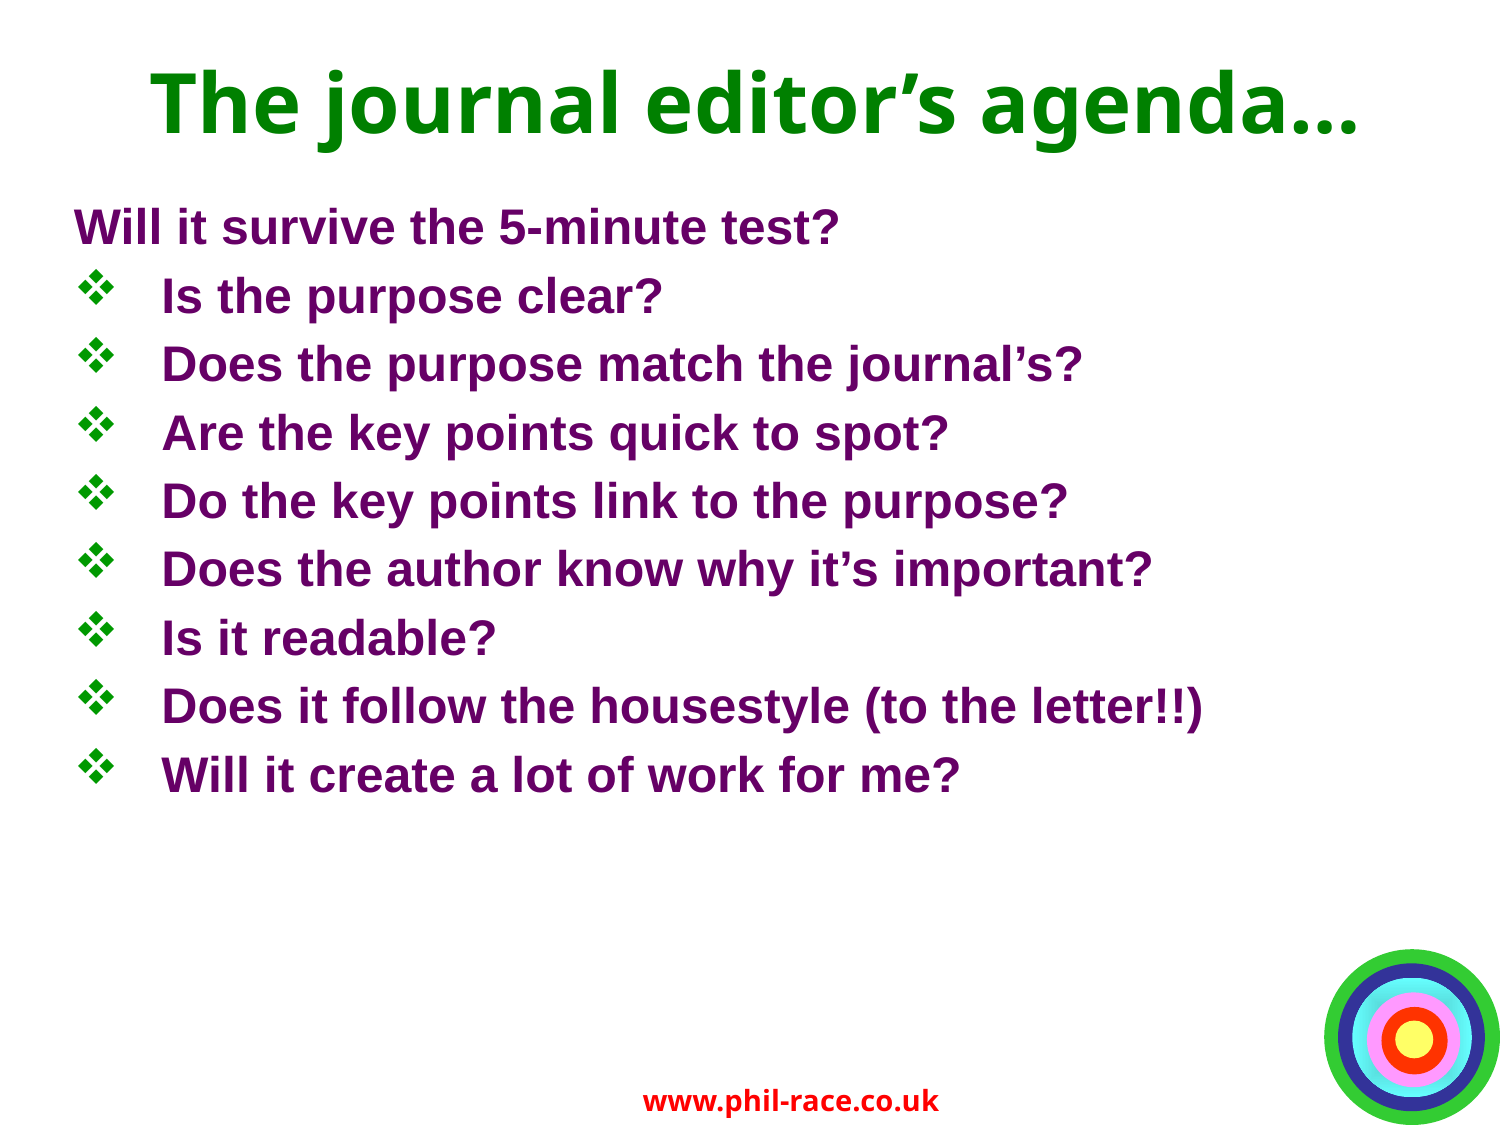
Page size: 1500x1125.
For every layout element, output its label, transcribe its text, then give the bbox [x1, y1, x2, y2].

list Will it survive the 5-minute test? Is the purpose clear? Does the purpose match the journal’s? Are the key points quick to spot? Do the key points link to the purpose? Does the author know why it’s important? Is it readable? Does it follow the housestyle (to the letter!!) Will it create a lot of work for me? [58, 196, 1471, 963]
title The journal editor’s agenda… [40, 30, 1471, 185]
